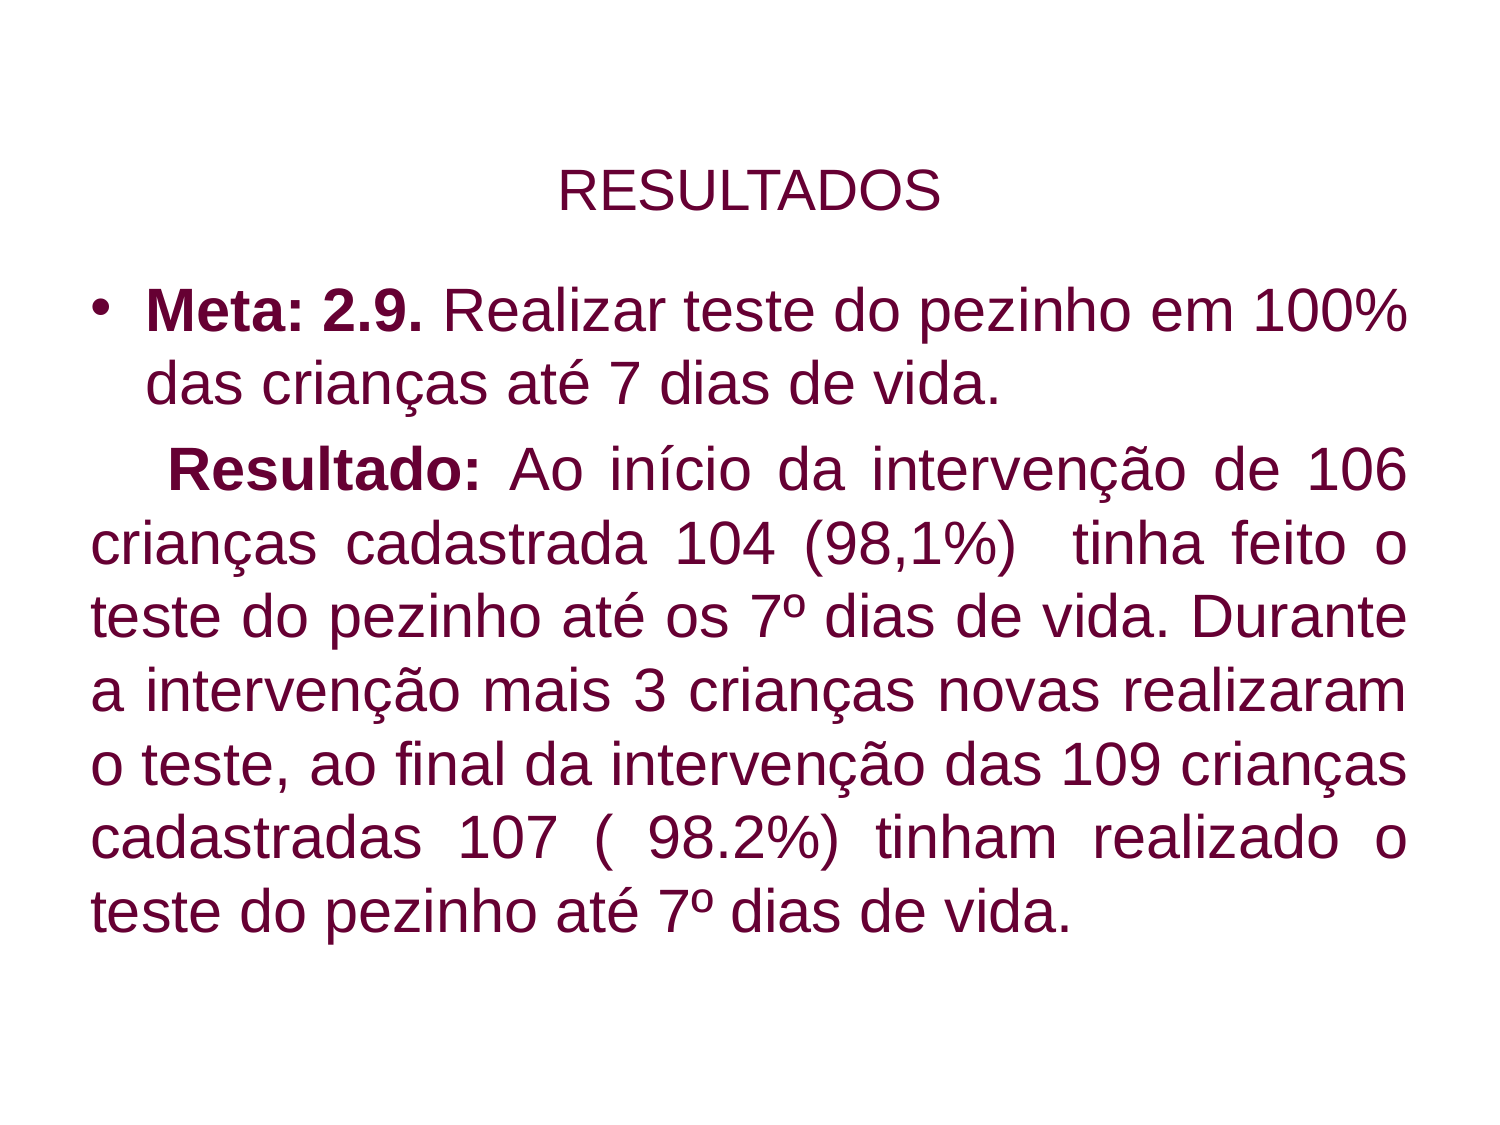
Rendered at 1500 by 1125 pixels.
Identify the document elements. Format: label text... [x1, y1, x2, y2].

list Meta: 2.9. Realizar teste do pezinho em 100% das crianças até 7 dias de vida. Resultado: Ao início da intervenção de 106 crianças cadastrada 104 (98,1%) tinha feito o teste do pezinho até os 7º dias de vida. Durante a intervenção mais 3 crianças novas realizaram o teste, ao final da intervenção das 109 crianças cadastradas 107 ( 98.2%) tinham realizado o teste do pezinho até 7º dias de vida. [75, 262, 1425, 1005]
title RESULTADOS [75, 93, 1425, 262]
